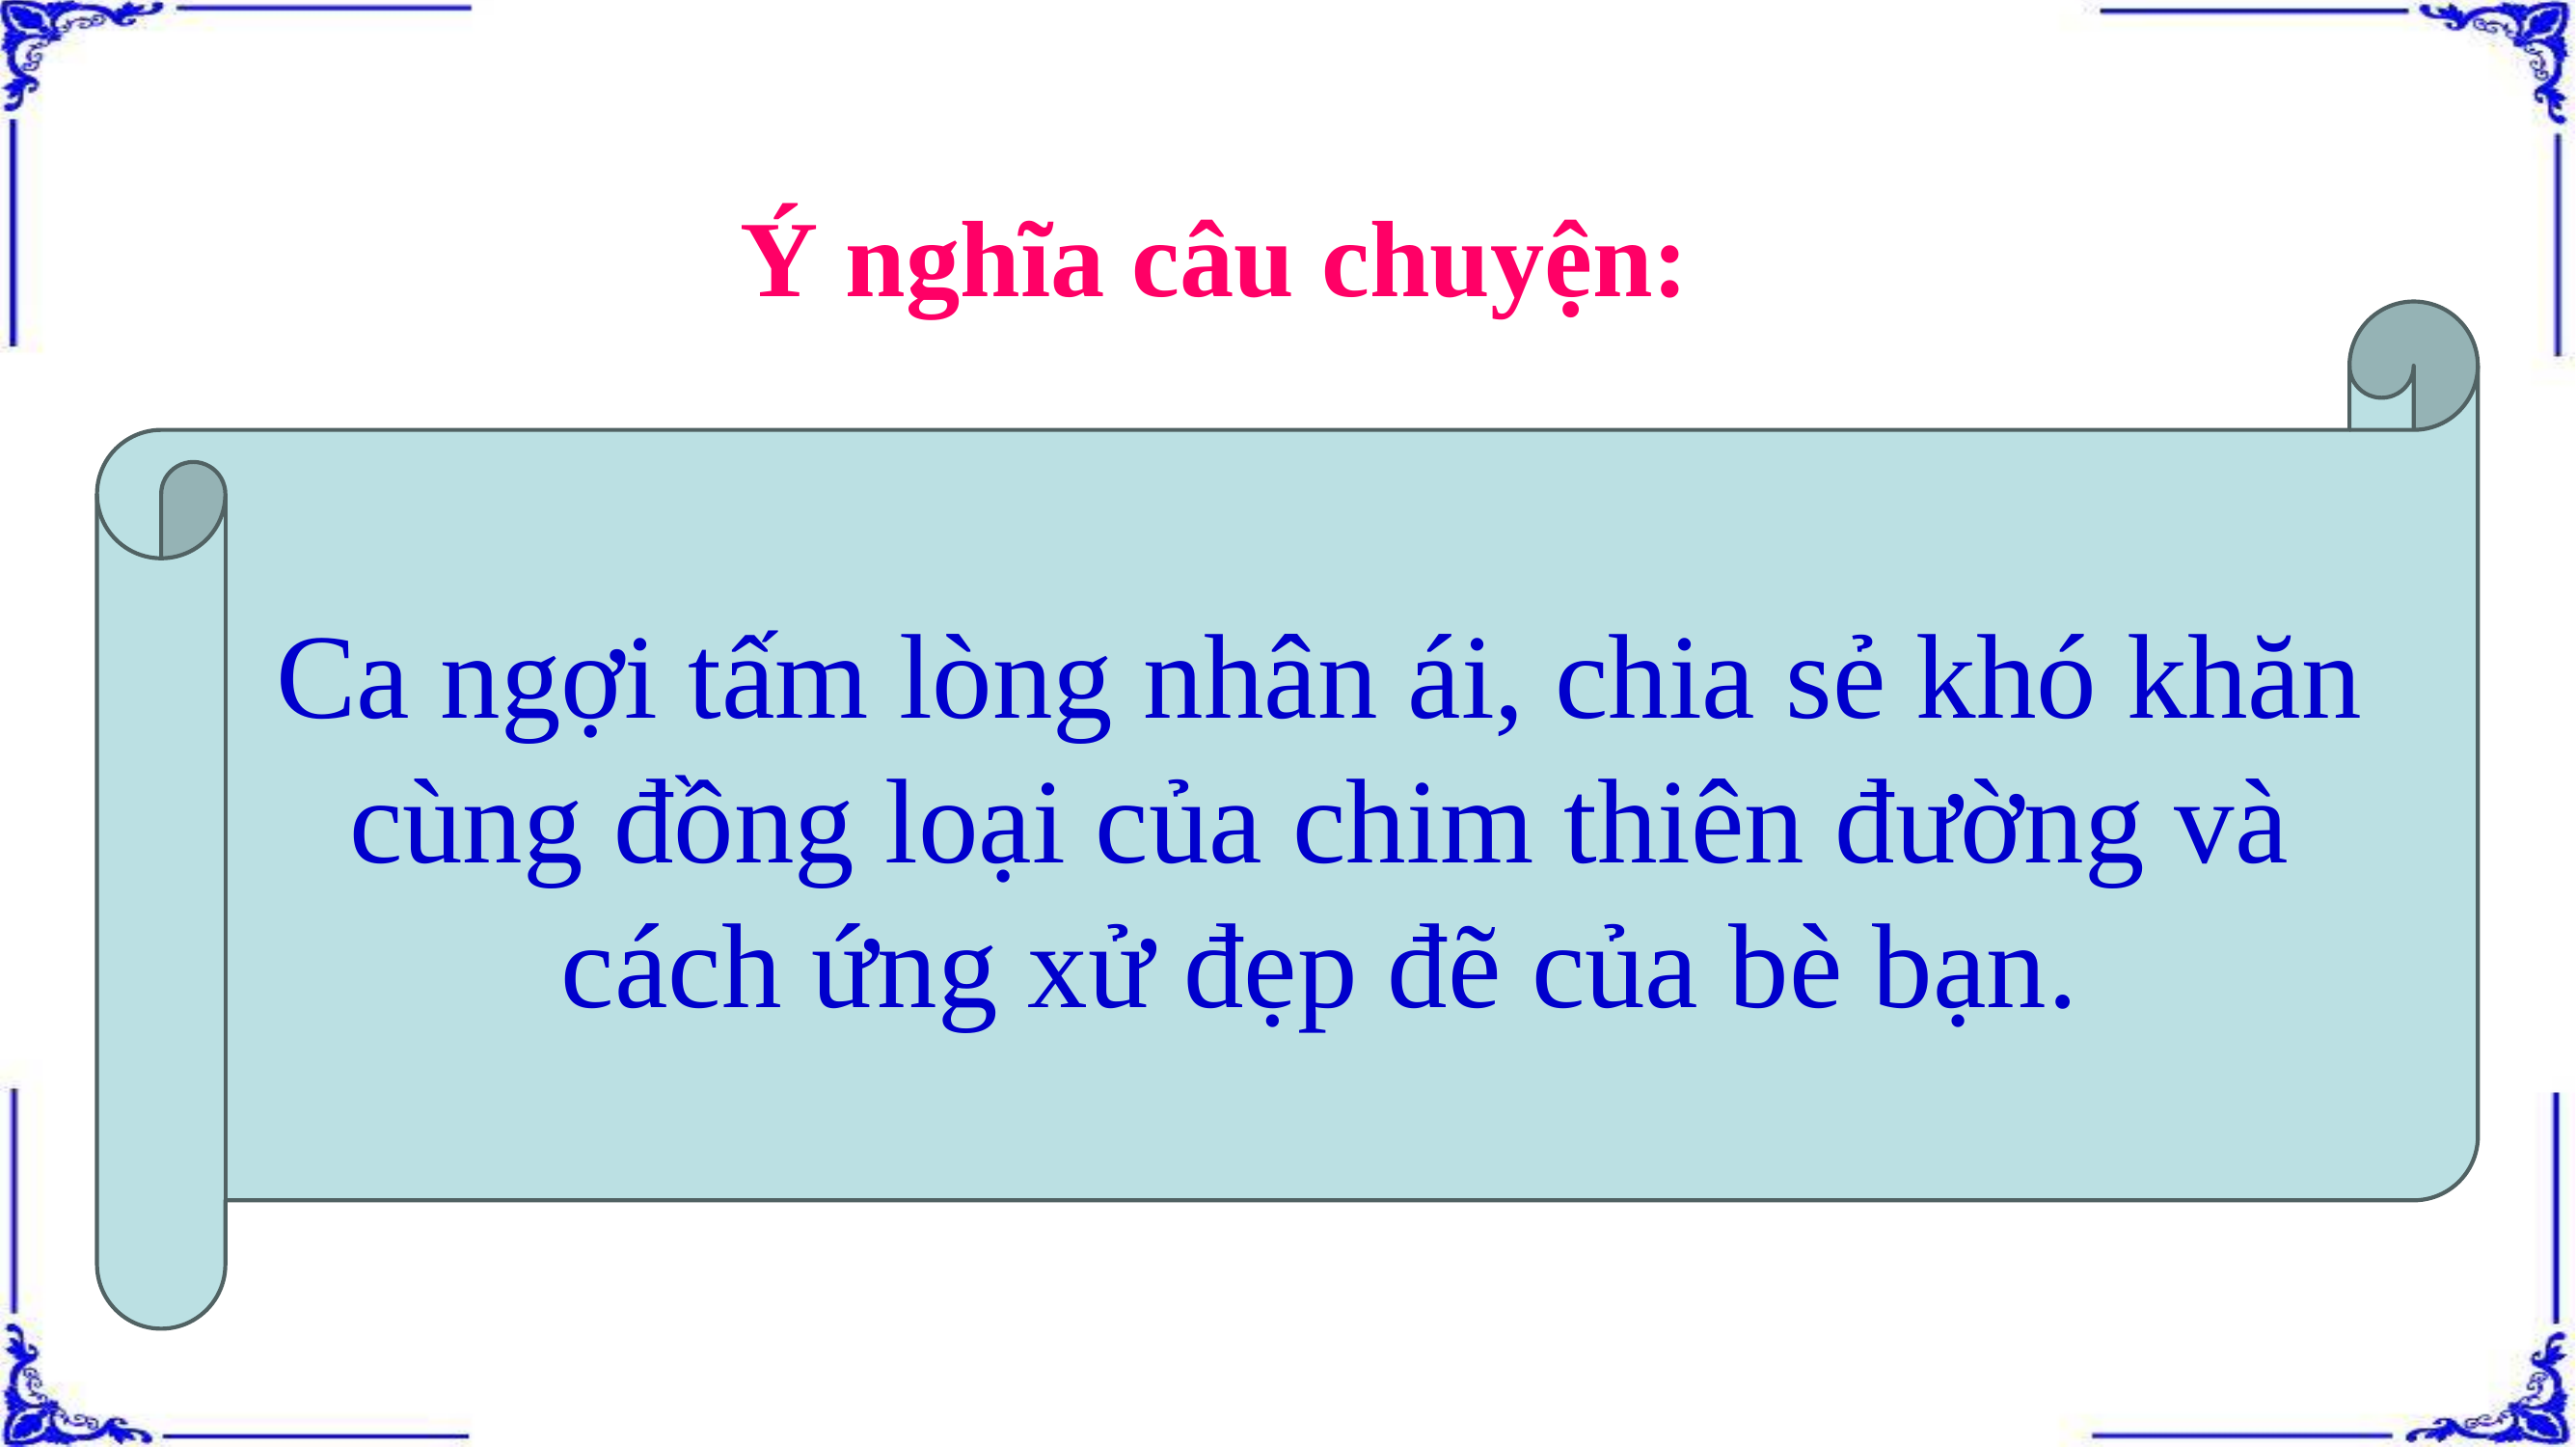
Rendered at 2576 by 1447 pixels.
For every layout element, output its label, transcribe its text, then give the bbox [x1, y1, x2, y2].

text_box Ý nghĩa câu chuyện: [311, 180, 2120, 326]
text_box Ca ngợi tấm lòng nhân ái, chia sẻ khó khăn cùng đồng loại của chim thiên đường và cách ứng xử đẹp đẽ của bè bạn. [95, 299, 2481, 1331]
picture [0, 0, 2576, 1447]
